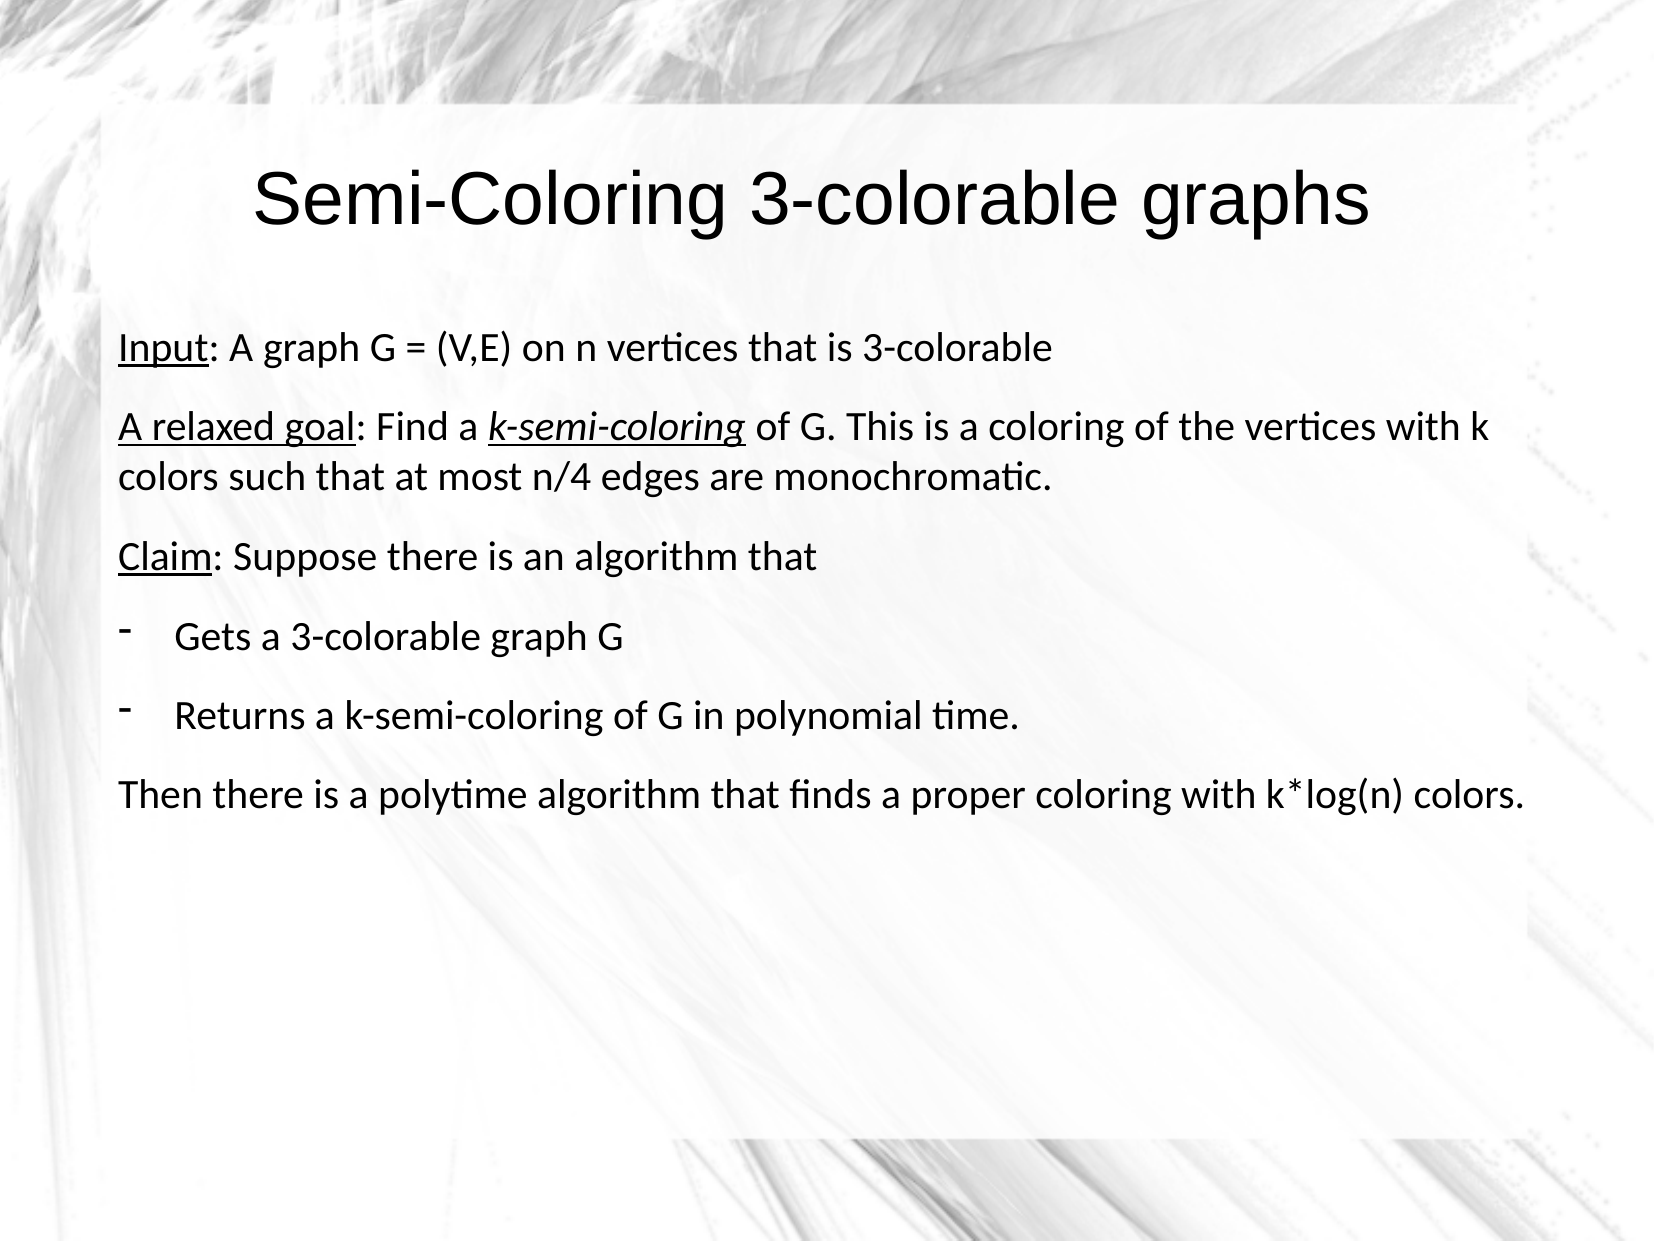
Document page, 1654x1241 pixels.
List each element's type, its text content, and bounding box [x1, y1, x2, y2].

list Input: A graph G = (V,E) on n vertices that is 3-colorable A relaxed goal: Find a k-semi-coloring of G. This is a coloring of the vertices with k colors such that at most n/4 edges are monochromatic. Claim: Suppose there is an algorithm that Gets a 3-colorable graph G Returns a k-semi-coloring of G in polynomial time. Then there is a polytime algorithm that finds a proper coloring with k*log(n) colors. [118, 319, 1571, 1102]
picture [0, 0, 1654, 1241]
title Semi-Coloring 3-colorable graphs [118, 110, 1506, 279]
